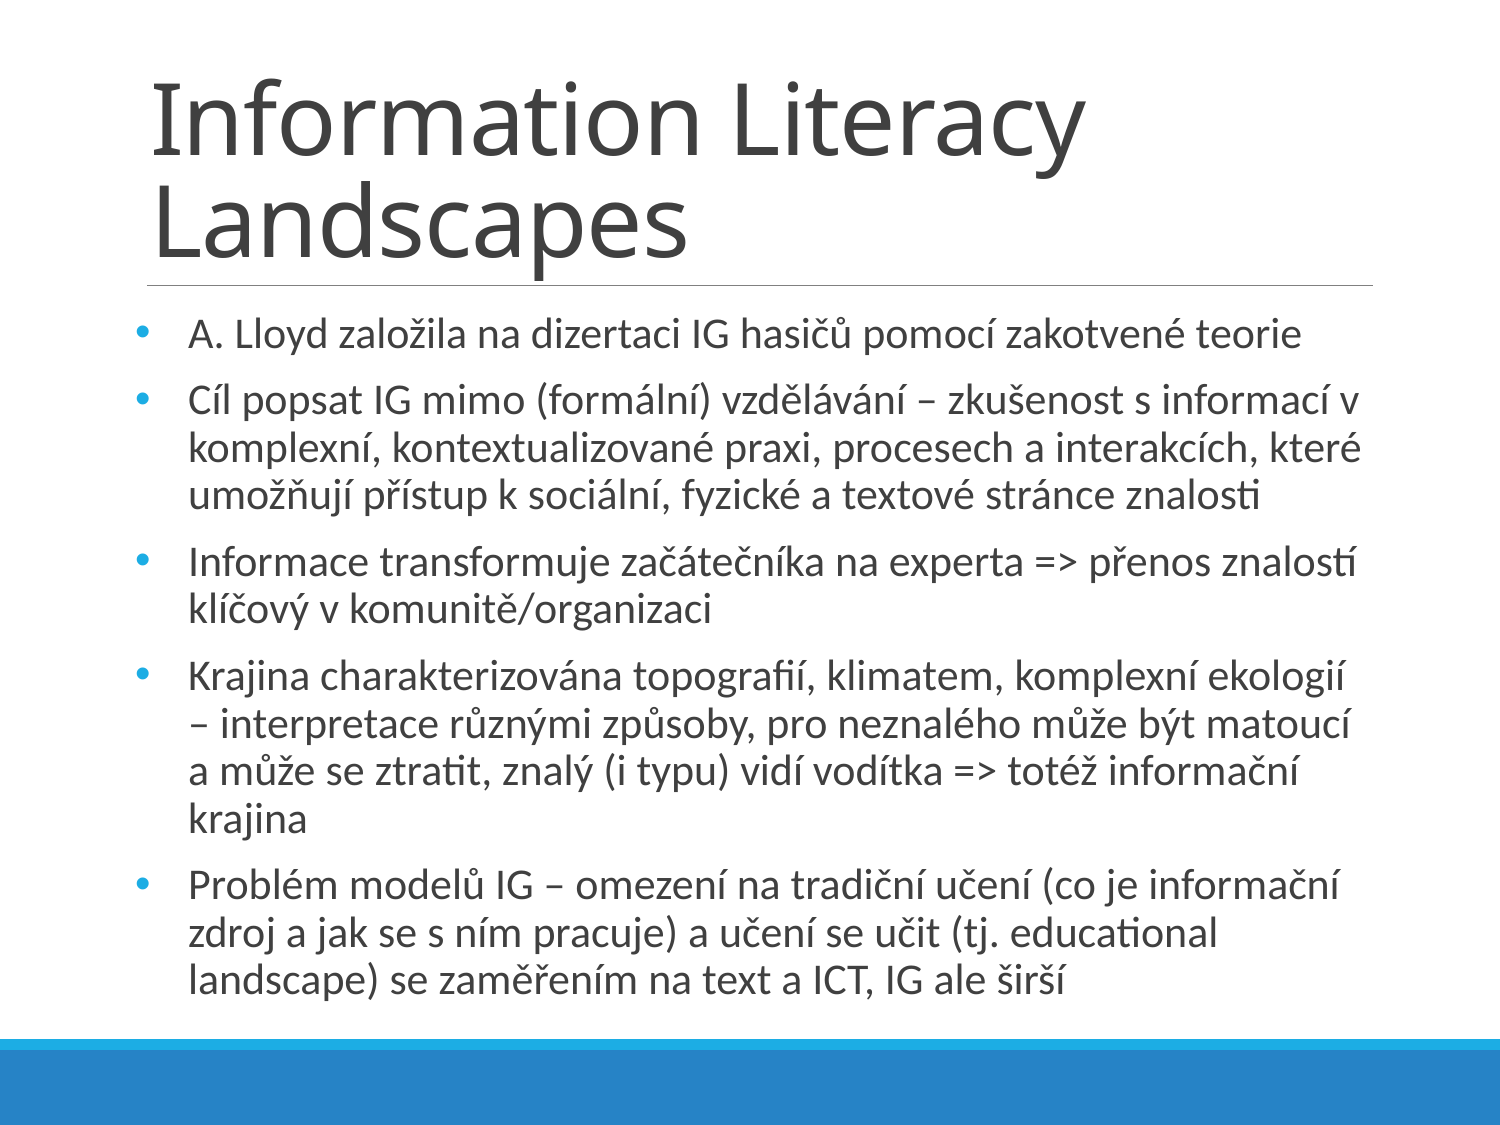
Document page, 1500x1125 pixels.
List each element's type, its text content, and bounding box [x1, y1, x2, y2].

list A. Lloyd založila na dizertaci IG hasičů pomocí zakotvené teorie Cíl popsat IG mimo (formální) vzdělávání – zkušenost s informací v komplexní, kontextualizované praxi, procesech a interakcích, které umožňují přístup k sociální, fyzické a textové stránce znalosti Informace transformuje začátečníka na experta => přenos znalostí klíčový v komunitě/organizaci Krajina charakterizována topografií, klimatem, komplexní ekologií – interpretace různými způsoby, pro neznalého může být matoucí a může se ztratit, znalý (i typu) vidí vodítka => totéž informační krajina Problém modelů IG – omezení na tradiční učení (co je informační zdroj a jak se s ním pracuje) a učení se učit (tj. educational landscape) se zaměřením na text a ICT, IG ale širší [135, 302, 1373, 1033]
title Information Literacy Landscapes [135, 47, 1373, 285]
